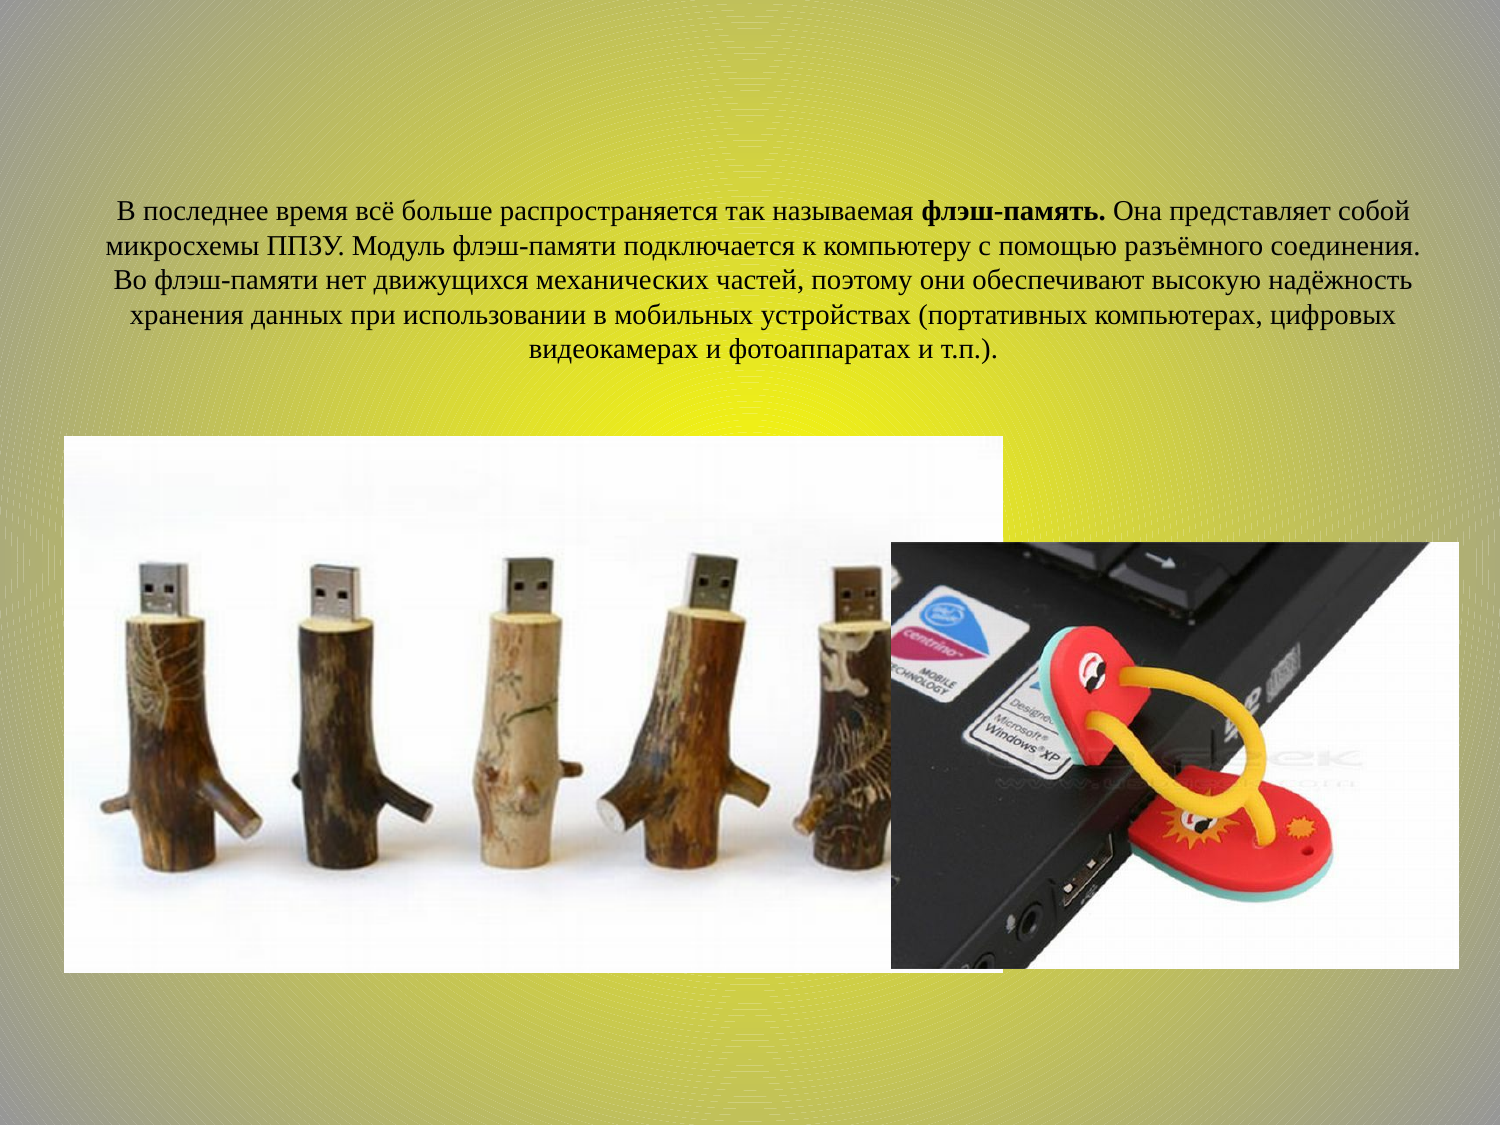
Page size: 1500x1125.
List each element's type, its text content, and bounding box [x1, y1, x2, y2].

title В последнее время всё больше распространяется так называемая флэш-память. Она представляет собой микросхемы ППЗУ. Модуль флэш-памяти подключается к компьютеру с помощью разъёмного соединения. Во флэш-памяти нет движущихся механических частей, поэтому они обеспечивают высокую надёжность хранения данных при использовании в мобильных устройствах (портативных компьютерах, цифровых видеокамерах и фотоаппаратах и т.п.). [88, 184, 1439, 372]
picture [64, 436, 1459, 973]
